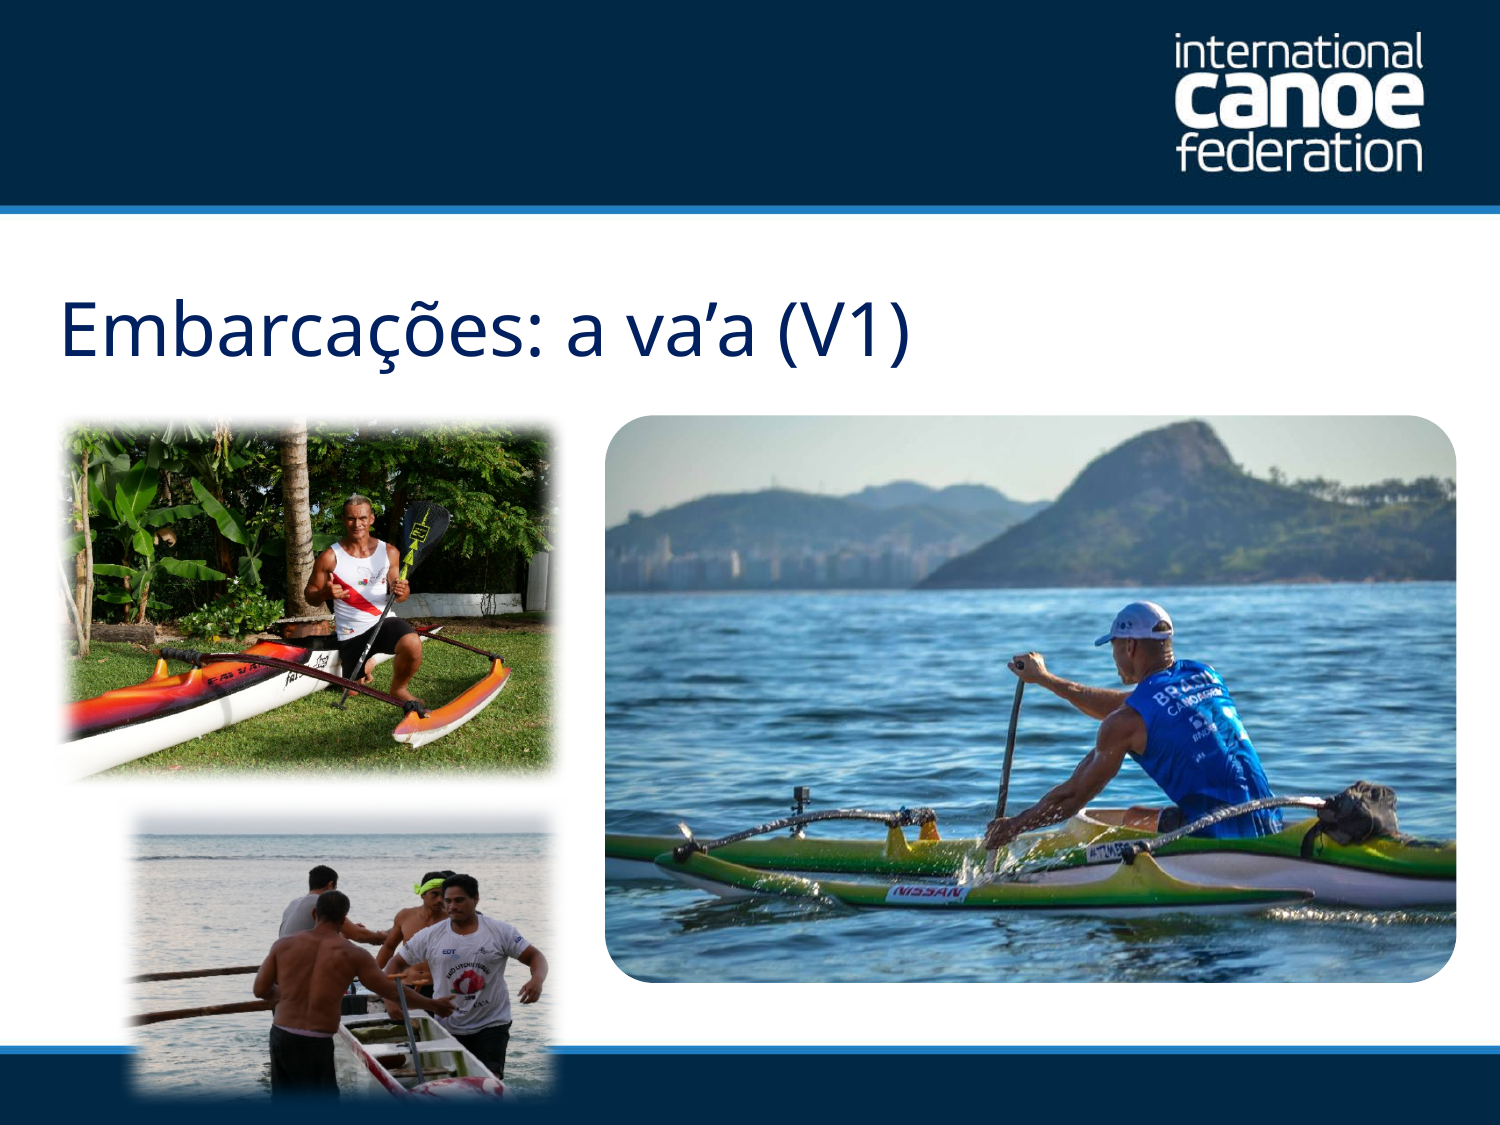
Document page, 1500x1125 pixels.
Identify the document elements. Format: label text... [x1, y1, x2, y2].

text_box Embarcações: a va’a (V1) [43, 248, 1338, 416]
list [53, 412, 568, 789]
picture [0, 0, 1500, 1125]
